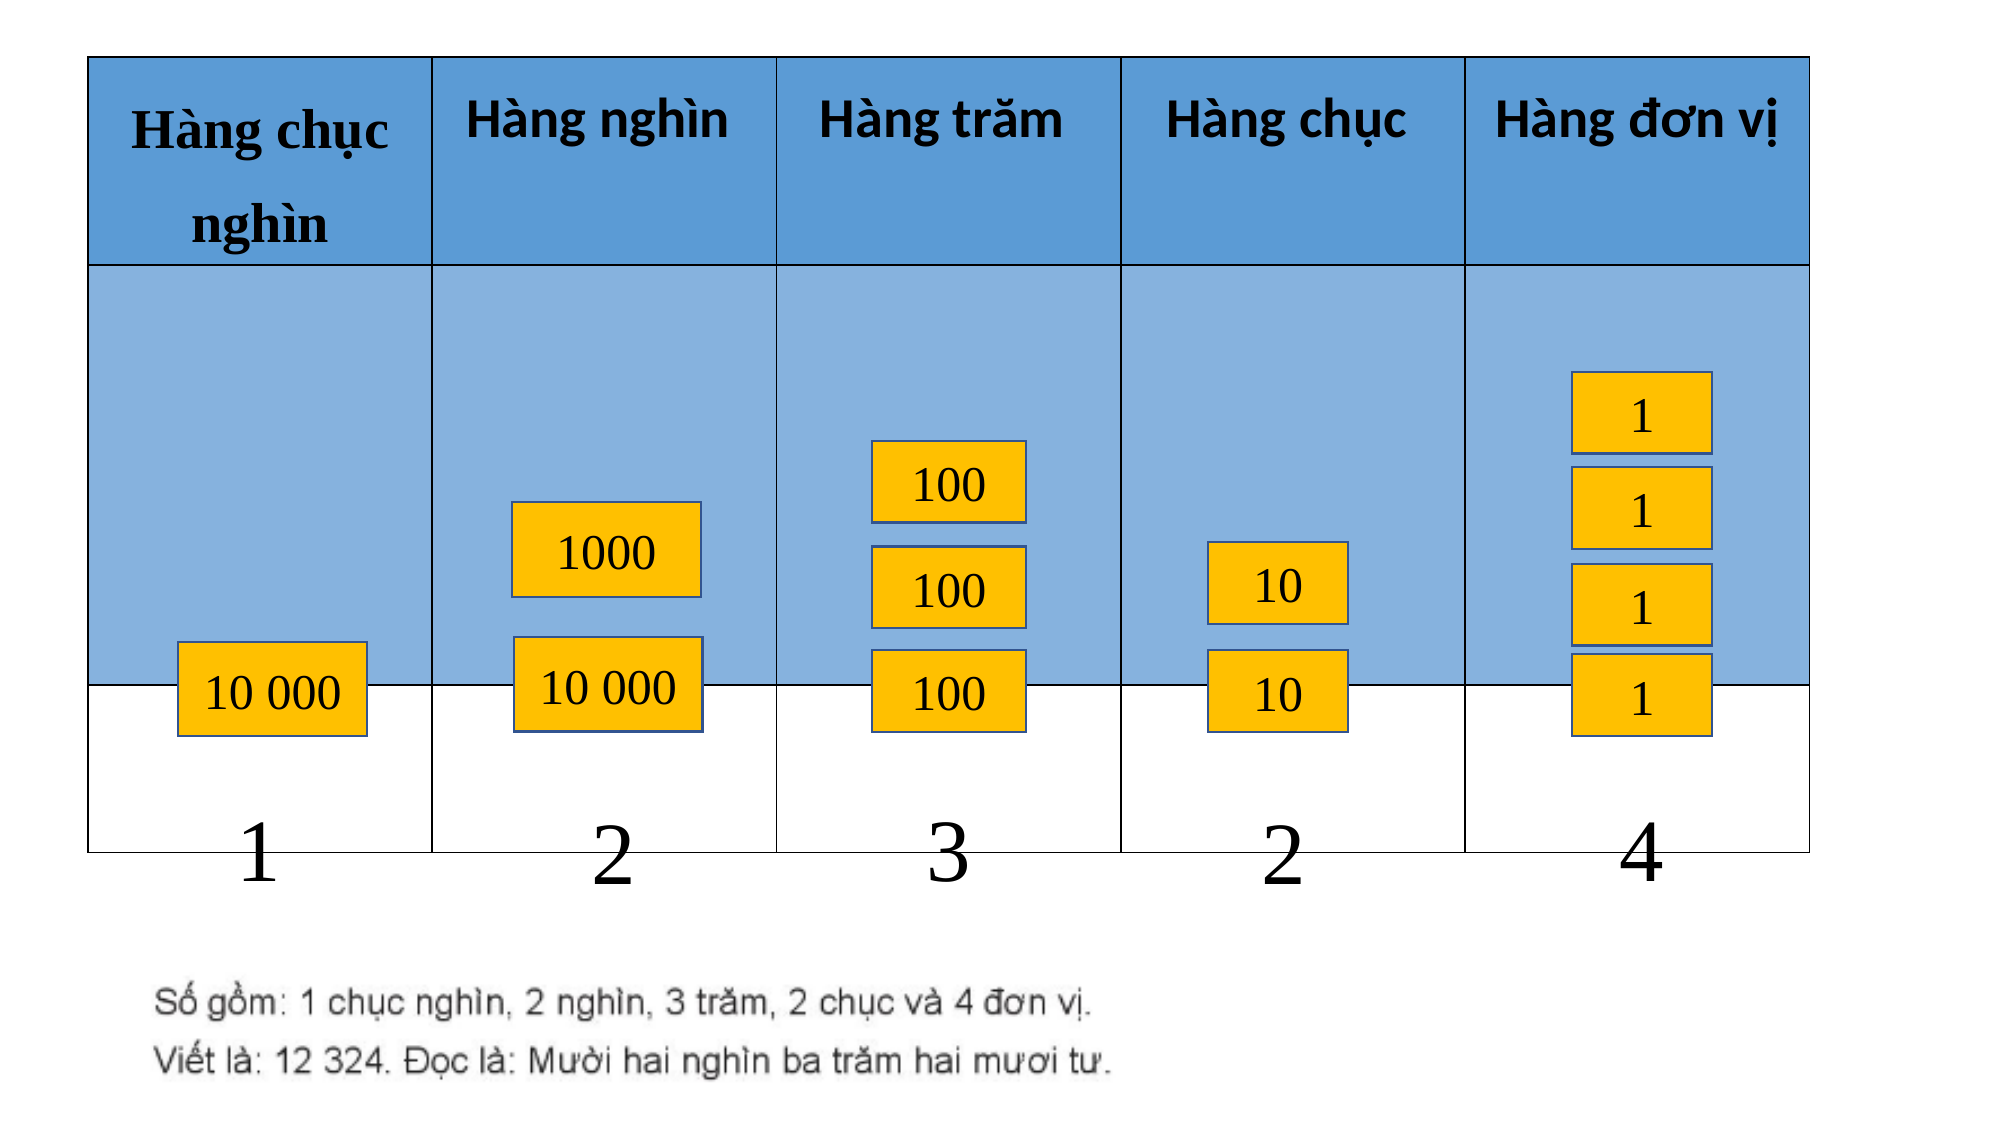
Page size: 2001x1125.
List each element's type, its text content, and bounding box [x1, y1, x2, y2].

table_cell [89, 266, 431, 684]
table_header Hàng chục [1122, 58, 1464, 264]
text_box 4 [1546, 782, 1738, 910]
table_cell [1122, 266, 1464, 684]
text_box 2 [1188, 785, 1380, 913]
text_box 3 [852, 782, 1045, 910]
text_box 2 [517, 785, 710, 913]
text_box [1208, 541, 1349, 733]
table_cell [777, 266, 1120, 684]
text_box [1572, 371, 1712, 737]
table_header Hàng trăm [777, 58, 1120, 264]
table_header Hàng nghìn [433, 58, 776, 264]
text_box 10 000 [177, 641, 368, 737]
picture [67, 965, 1350, 1125]
table_cell [777, 686, 1120, 852]
table_header Hàng đơn vị [1466, 58, 1809, 264]
table_cell [89, 686, 431, 852]
table_cell [433, 266, 776, 684]
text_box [871, 440, 1026, 732]
table_cell [1466, 266, 1809, 684]
table_cell [1466, 686, 1809, 852]
table_cell [1122, 686, 1464, 852]
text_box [511, 502, 703, 732]
table_header Hàng chục nghìn [89, 58, 431, 264]
table_cell [433, 686, 776, 852]
text_box 1 [162, 782, 355, 910]
